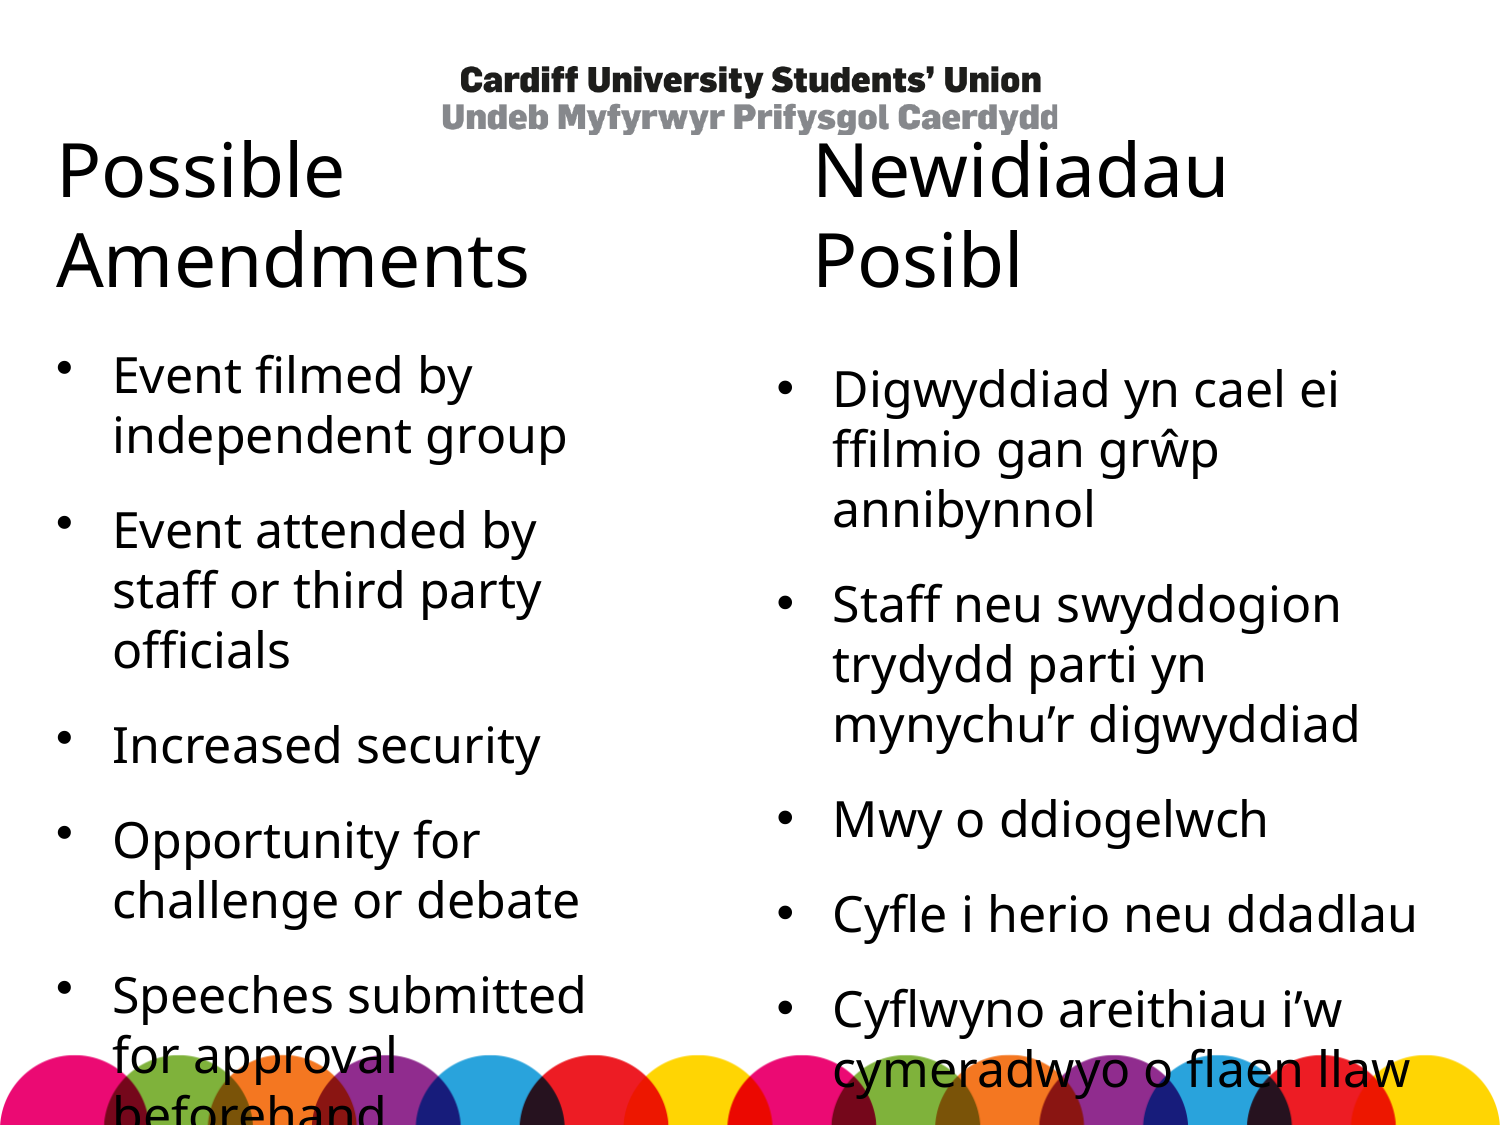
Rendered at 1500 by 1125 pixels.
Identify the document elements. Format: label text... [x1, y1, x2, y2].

title Possible Amendments [41, 114, 656, 279]
picture [0, 1021, 1500, 1125]
list Event filmed by independent group Event attended by staff or third party officials Increased security Opportunity for challenge or debate Speeches submitted for approval beforehand [41, 336, 655, 1059]
list Digwyddiad yn cael ei ffilmio gan grŵp annibynnol Staff neu swyddogion trydydd parti yn mynychu’r digwyddiad Mwy o ddiogelwch Cyfle i herio neu ddadlau Cyflwyno areithiau i’w cymeradwyo o flaen llaw [761, 349, 1459, 1045]
list Newidiadau Posibl [797, 114, 1459, 281]
